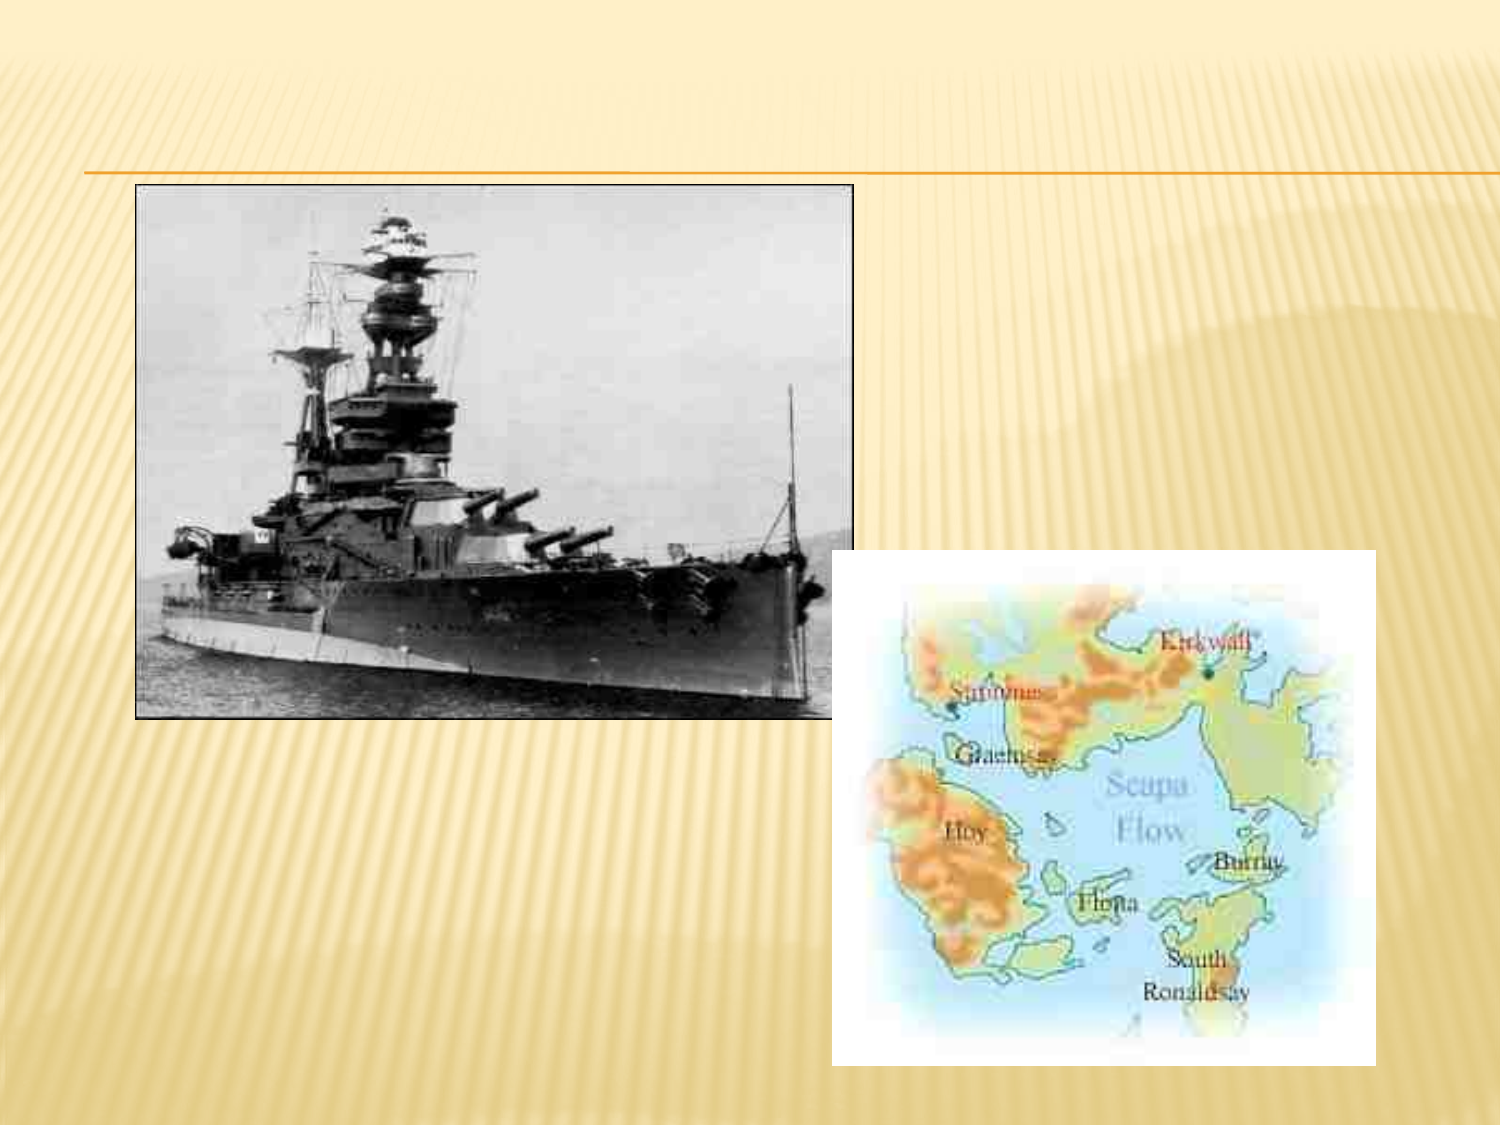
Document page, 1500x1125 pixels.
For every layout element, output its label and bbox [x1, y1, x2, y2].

picture [135, 184, 1377, 1067]
